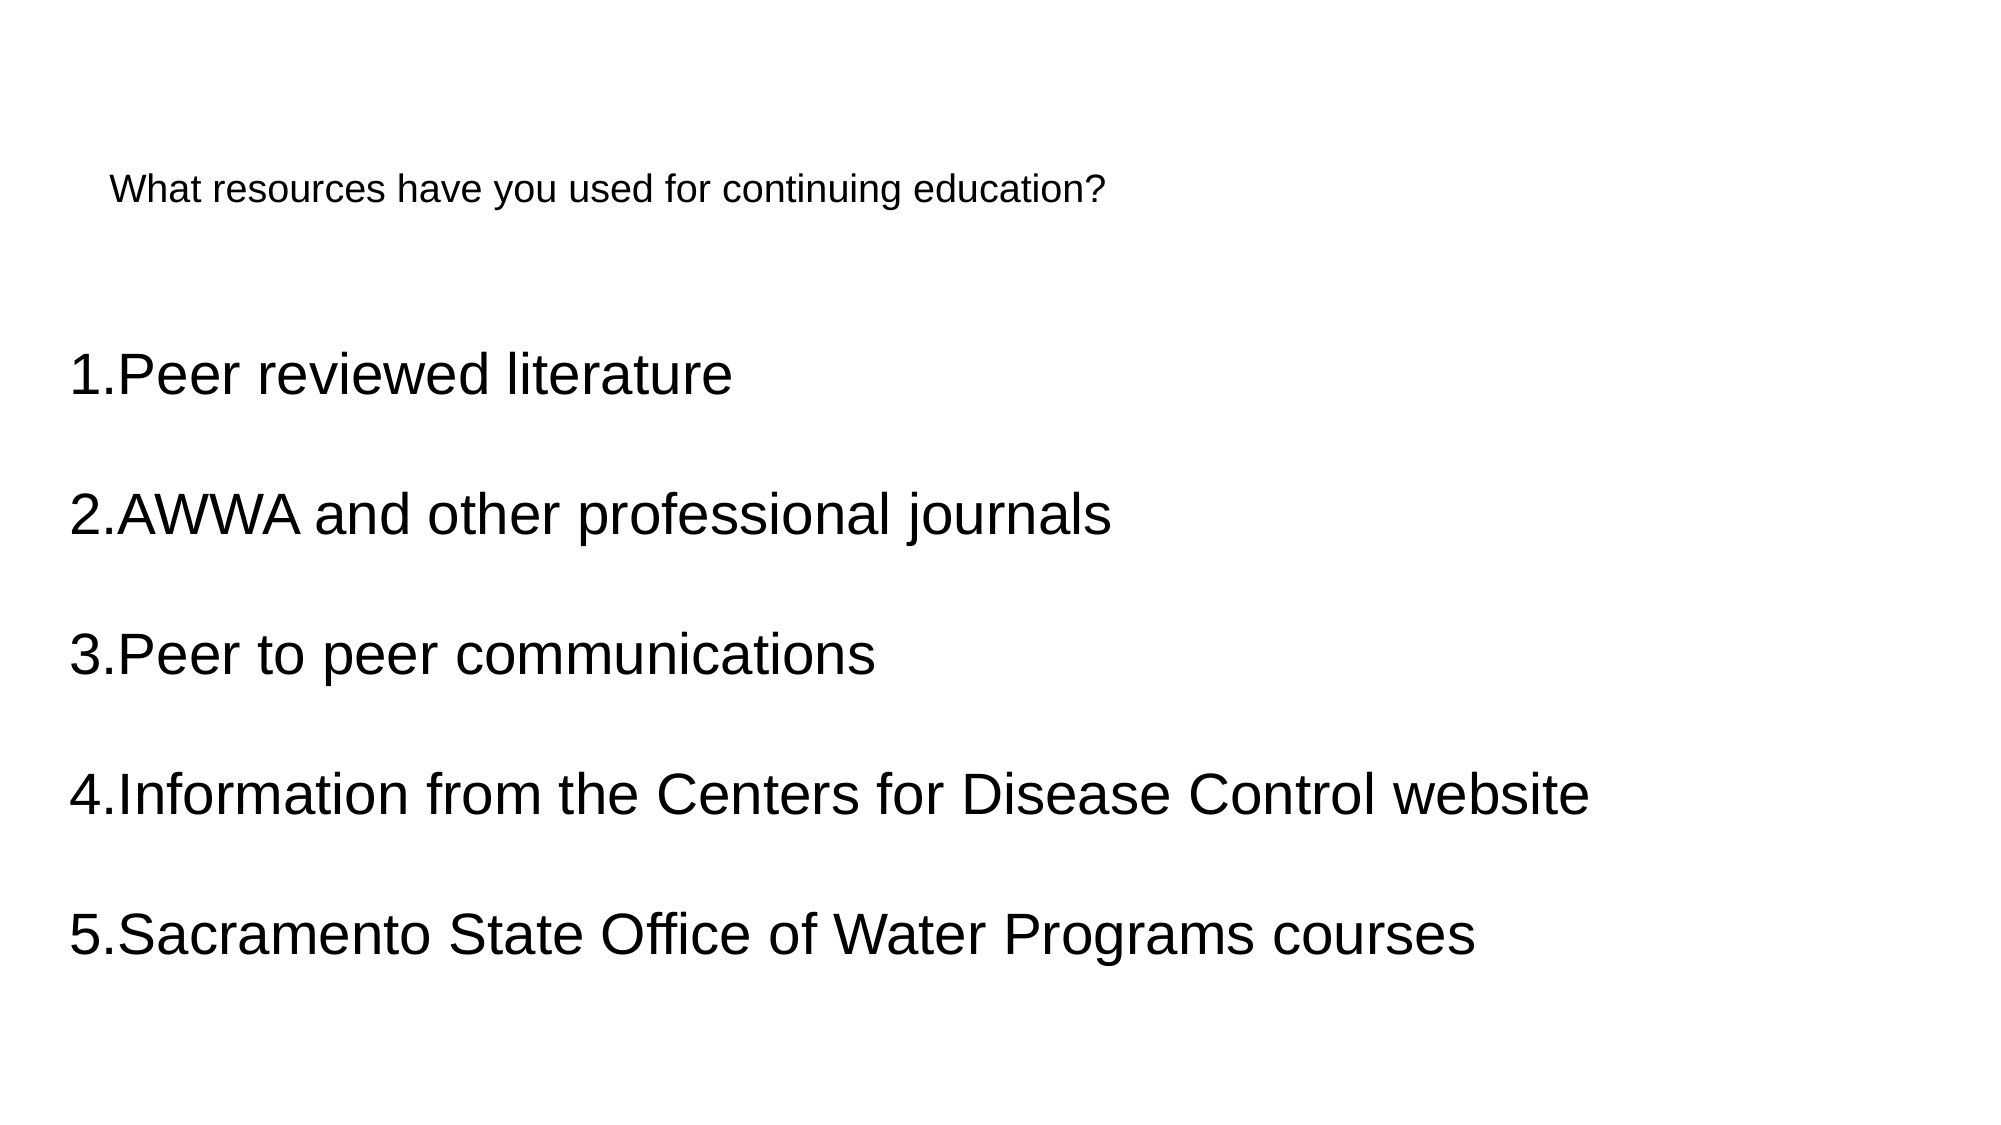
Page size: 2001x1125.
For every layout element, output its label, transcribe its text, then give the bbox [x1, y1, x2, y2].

title What resources have you used for continuing education? [94, 83, 1839, 219]
subtitle Peer reviewed literature AWWA and other professional journals Peer to peer communications Information from the Centers for Disease Control website Sacramento State Office of Water Programs courses [54, 258, 1880, 915]
